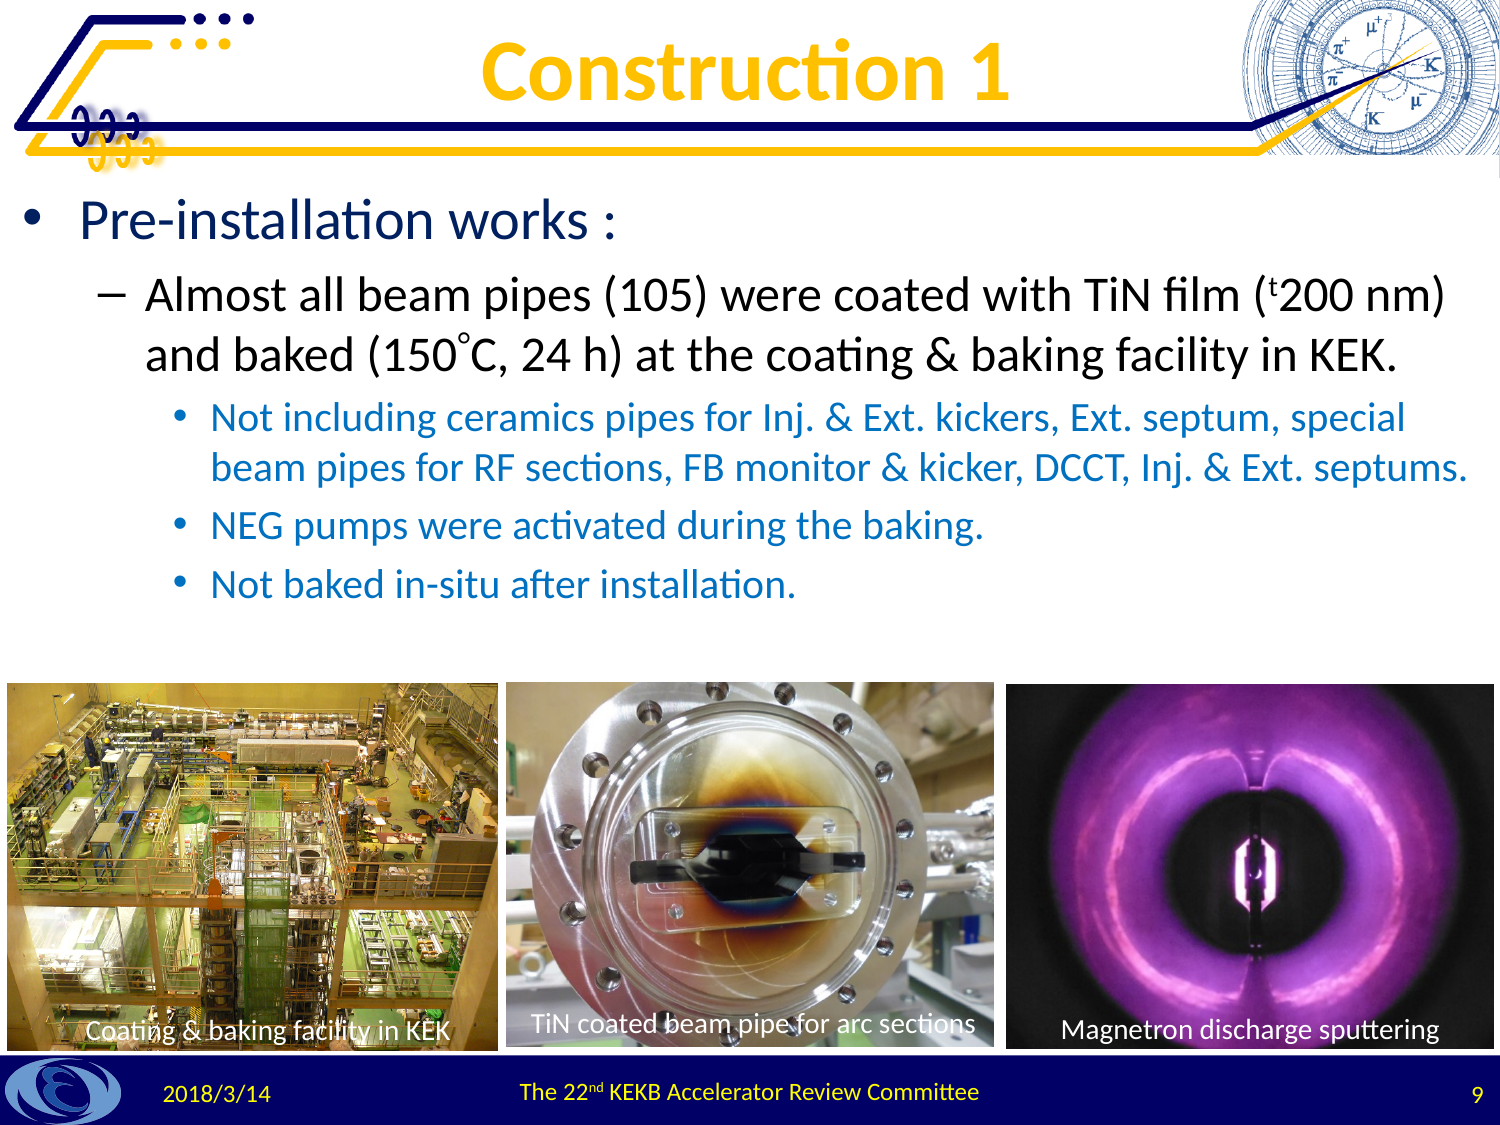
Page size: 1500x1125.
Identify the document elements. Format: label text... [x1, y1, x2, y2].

slide_number 9 [1148, 1063, 1499, 1124]
picture [506, 682, 994, 1048]
picture [1006, 683, 1494, 1050]
picture [0, 0, 1500, 180]
list Pre-installation works : Almost all beam pipes (105) were coated with TiN film (t200 nm) and baked (150C, 24 h) at the coating & baking facility in KEK. Not including ceramics pipes for Inj. & Ext. kickers, Ext. septum, special beam pipes for RF sections, FB monitor & kicker, DCCT, Inj. & Ext. septums. NEG pumps were activated during the baking. Not baked in-situ after installation. [7, 189, 1494, 690]
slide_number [147, 1062, 498, 1123]
picture [7, 683, 498, 1052]
text_box [123, 1053, 1500, 1125]
picture [4, 1058, 121, 1125]
footer The 22nd KEKB Accelerator Review Committee [436, 1060, 1063, 1121]
